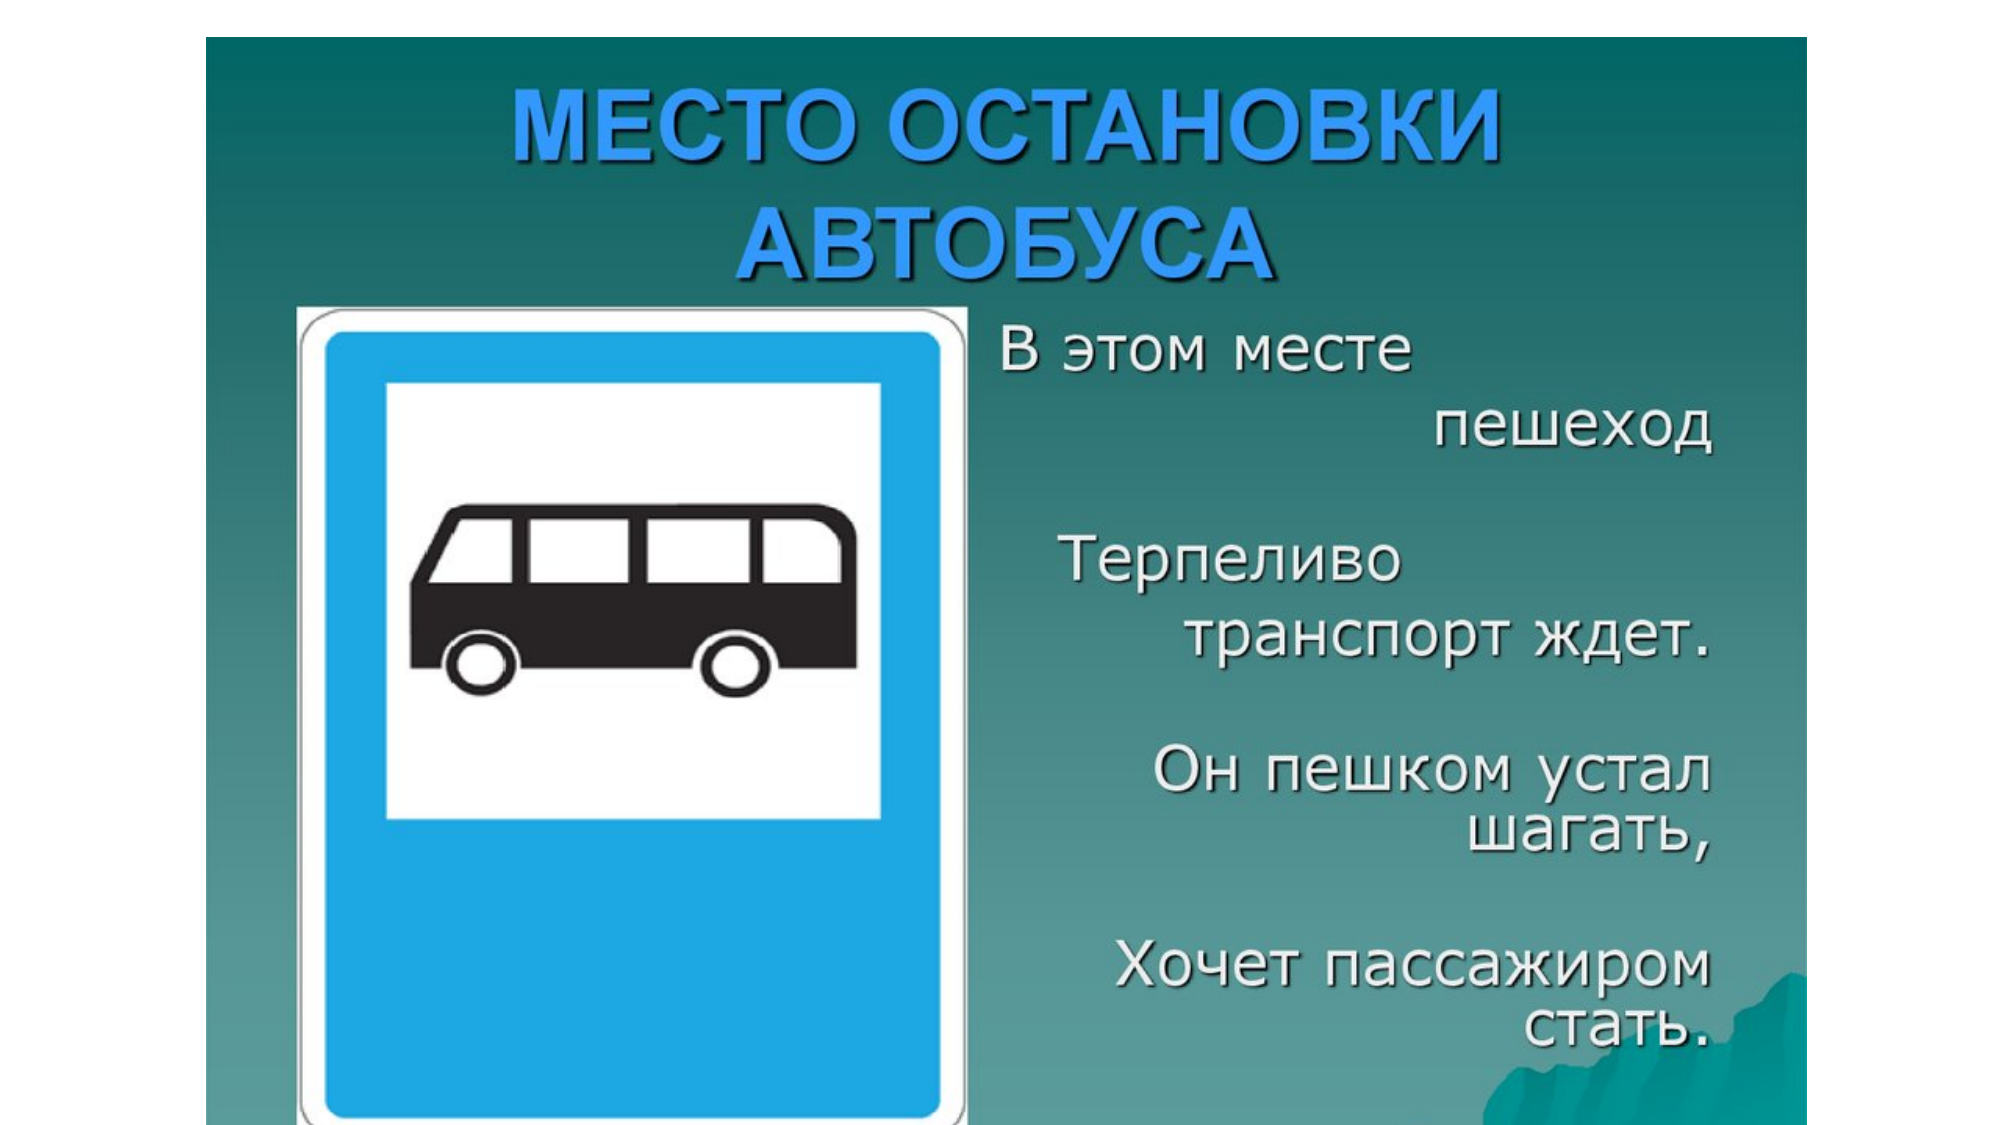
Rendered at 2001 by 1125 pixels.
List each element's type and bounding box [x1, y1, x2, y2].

picture [206, 37, 1807, 1125]
